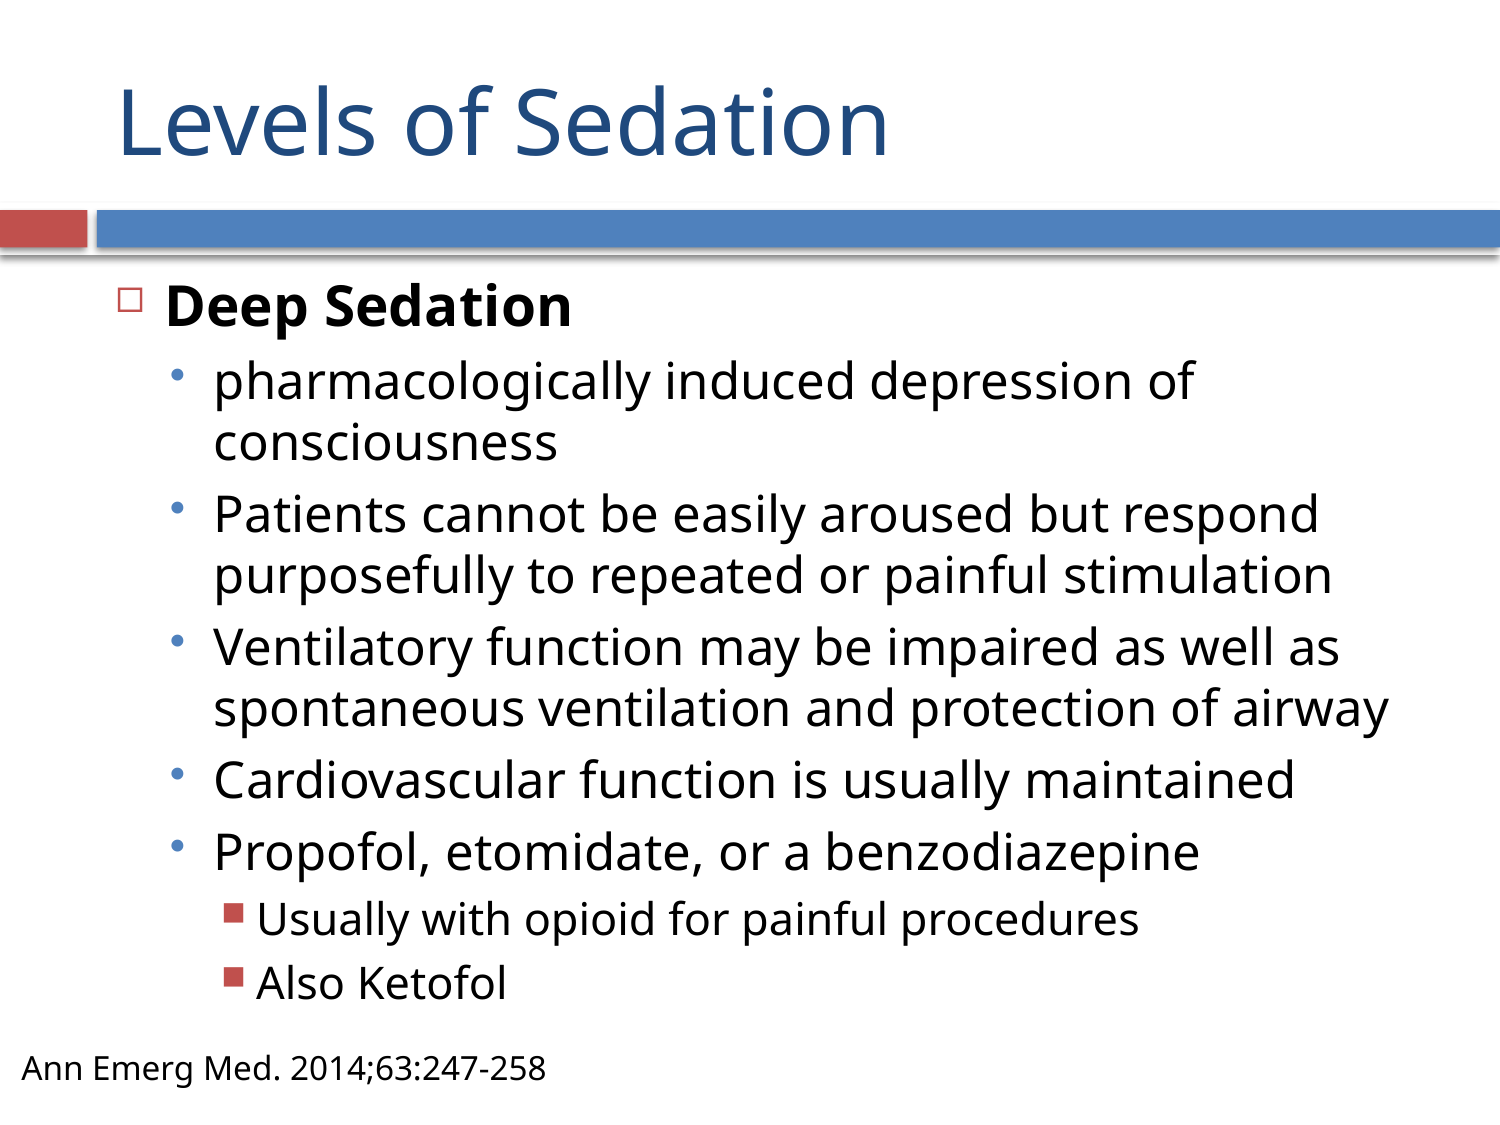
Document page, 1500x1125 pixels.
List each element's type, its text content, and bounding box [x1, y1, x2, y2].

text_box Ann Emerg Med. 2014;63:247-258 [6, 1039, 572, 1094]
list Deep Sedation pharmacologically induced depression of consciousness Patients cannot be easily aroused but respond purposefully to repeated or painful stimulation Ventilatory function may be impaired as well as spontaneous ventilation and protection of airway Cardiovascular function is usually maintained Propofol, etomidate, or a benzodiazepine Usually with opioid for painful procedures Also Ketofol [100, 262, 1438, 1025]
title Levels of Sedation [100, 37, 1438, 200]
